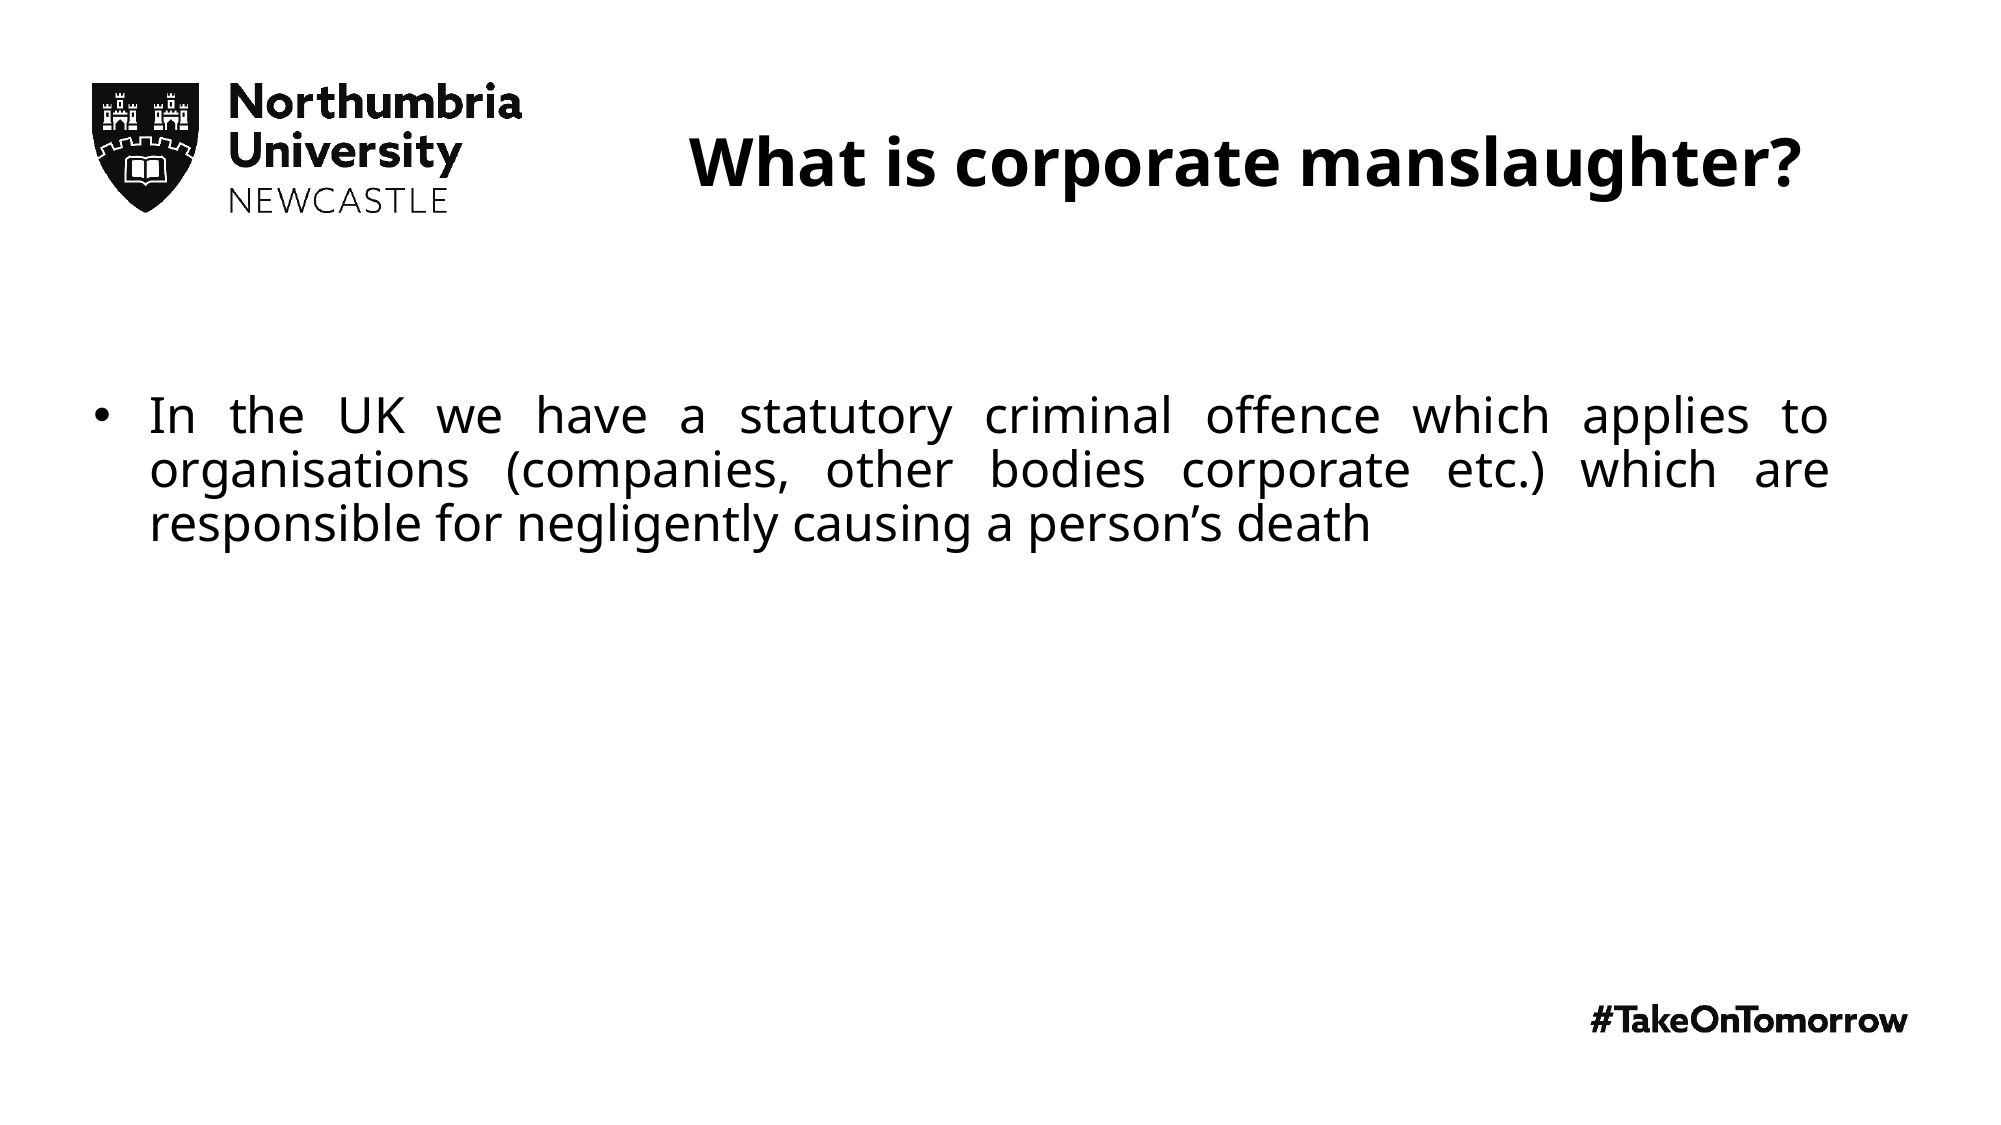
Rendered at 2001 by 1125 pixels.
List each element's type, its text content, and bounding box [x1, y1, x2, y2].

picture [1560, 978, 1938, 1058]
text_box What is corporate manslaughter? [646, 112, 1847, 208]
subtitle In the UK we have a statutory criminal offence which applies to organisations (companies, other bodies corporate etc.) which are responsible for negligently causing a person’s death [78, 302, 1847, 869]
picture [92, 82, 522, 213]
